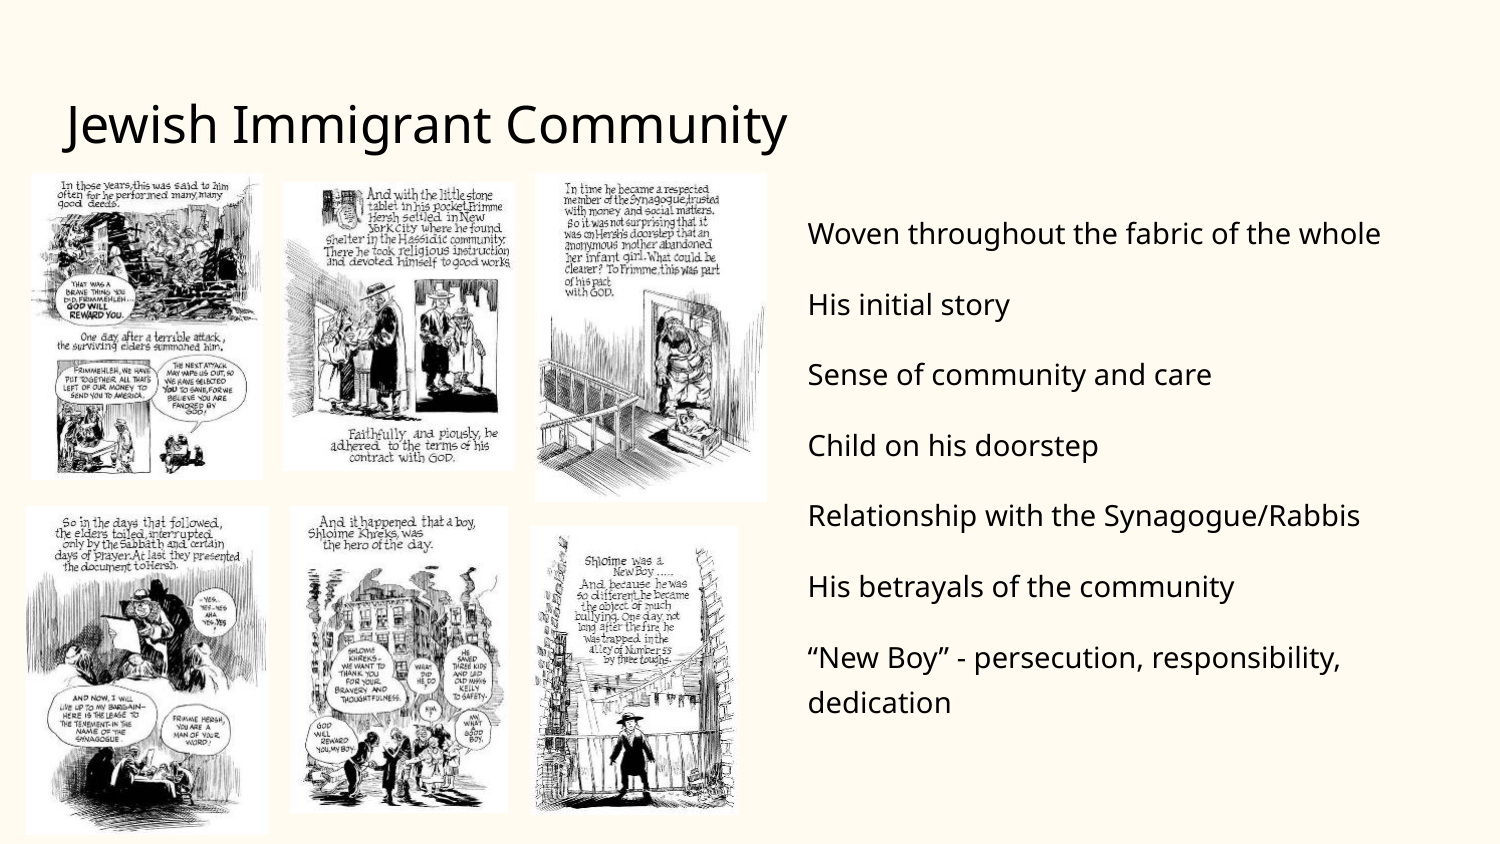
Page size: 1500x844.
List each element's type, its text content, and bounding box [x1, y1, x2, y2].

list Woven throughout the fabric of the whole His initial story Sense of community and care Child on his doorstep Relationship with the Synagogue/Rabbis His betrayals of the community “New Boy” - persecution, responsibility, dedication [792, 192, 1449, 750]
picture [535, 173, 767, 502]
picture [31, 173, 263, 480]
picture [283, 181, 515, 471]
picture [529, 526, 738, 816]
picture [290, 506, 508, 813]
picture [26, 506, 269, 835]
title Jewish Immigrant Community [51, 72, 1449, 174]
